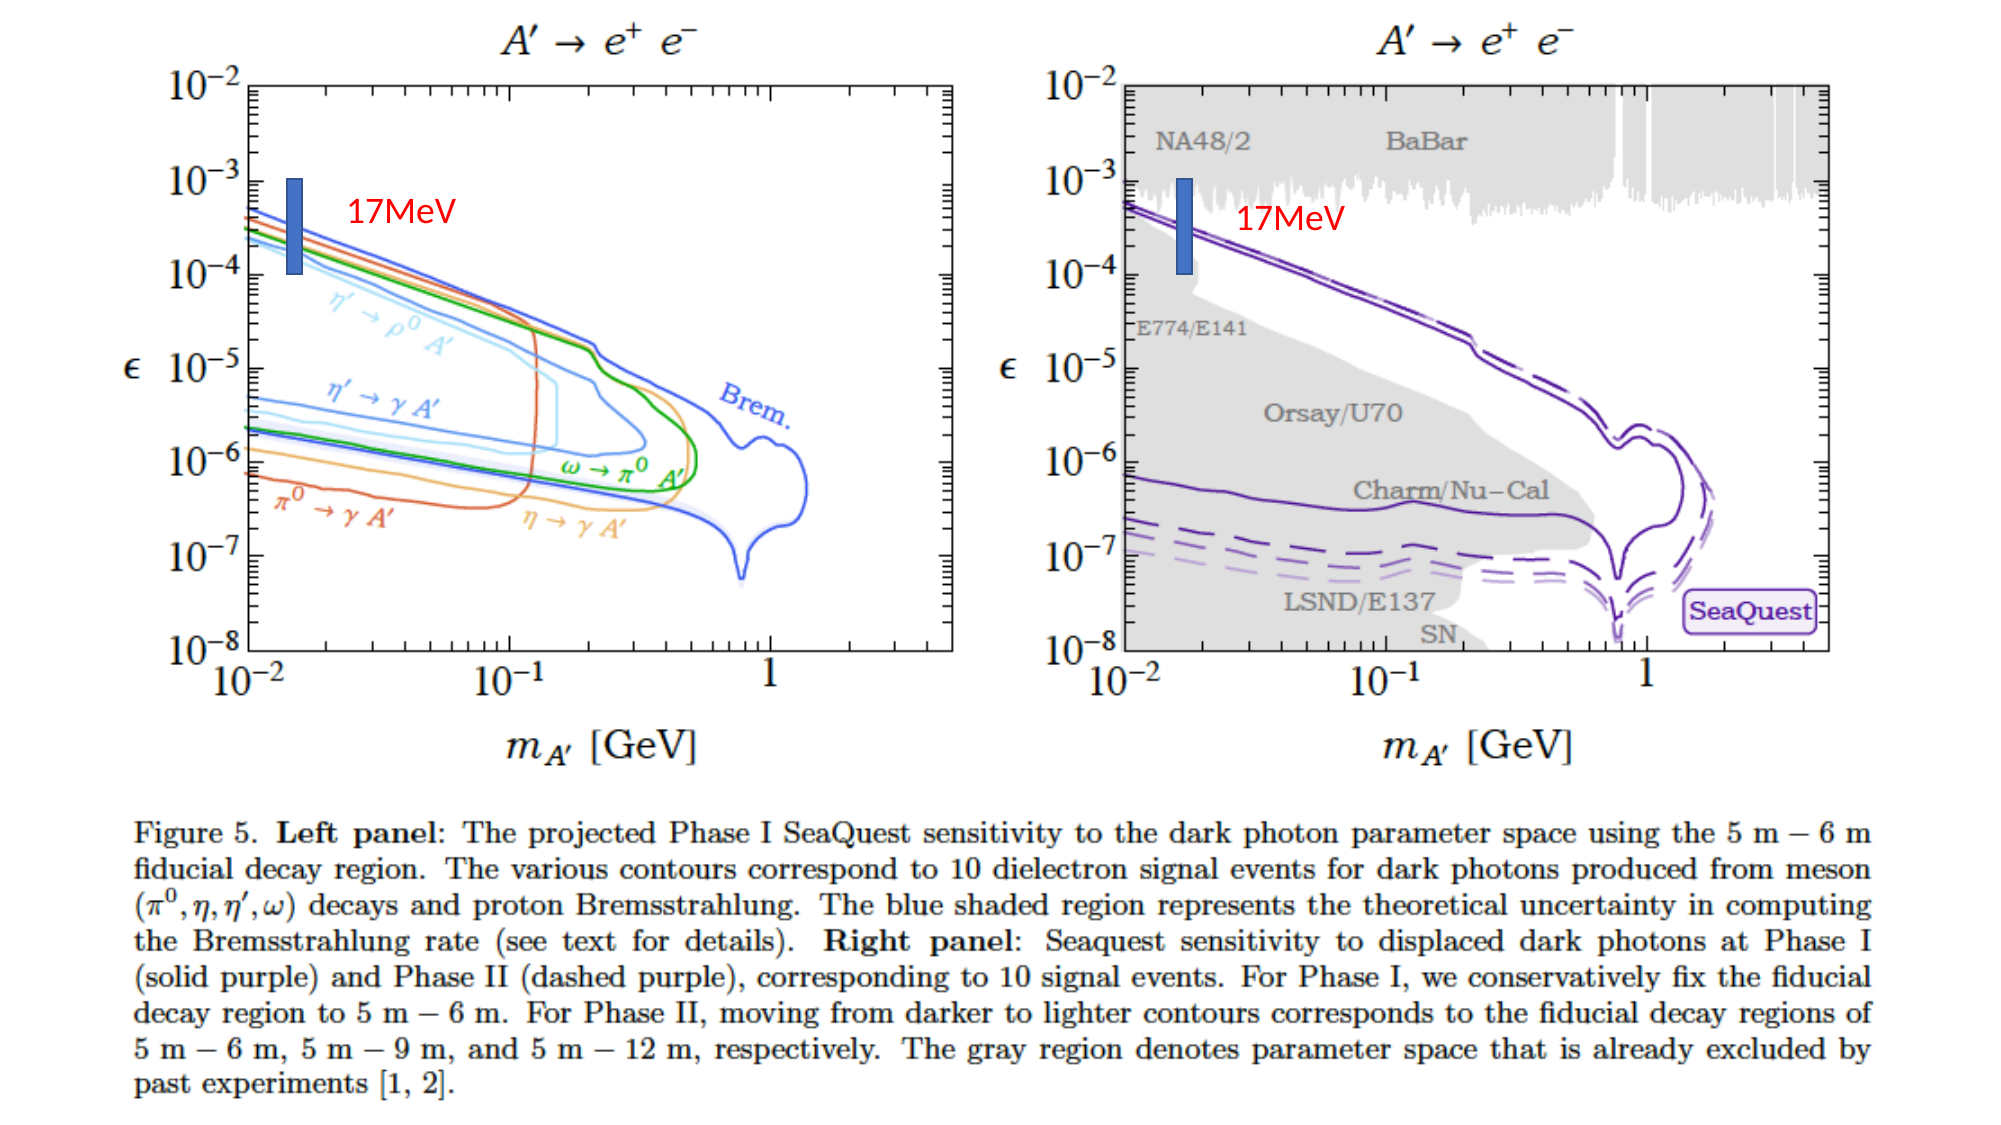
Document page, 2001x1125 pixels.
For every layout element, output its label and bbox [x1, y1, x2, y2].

picture [103, 8, 1895, 1115]
